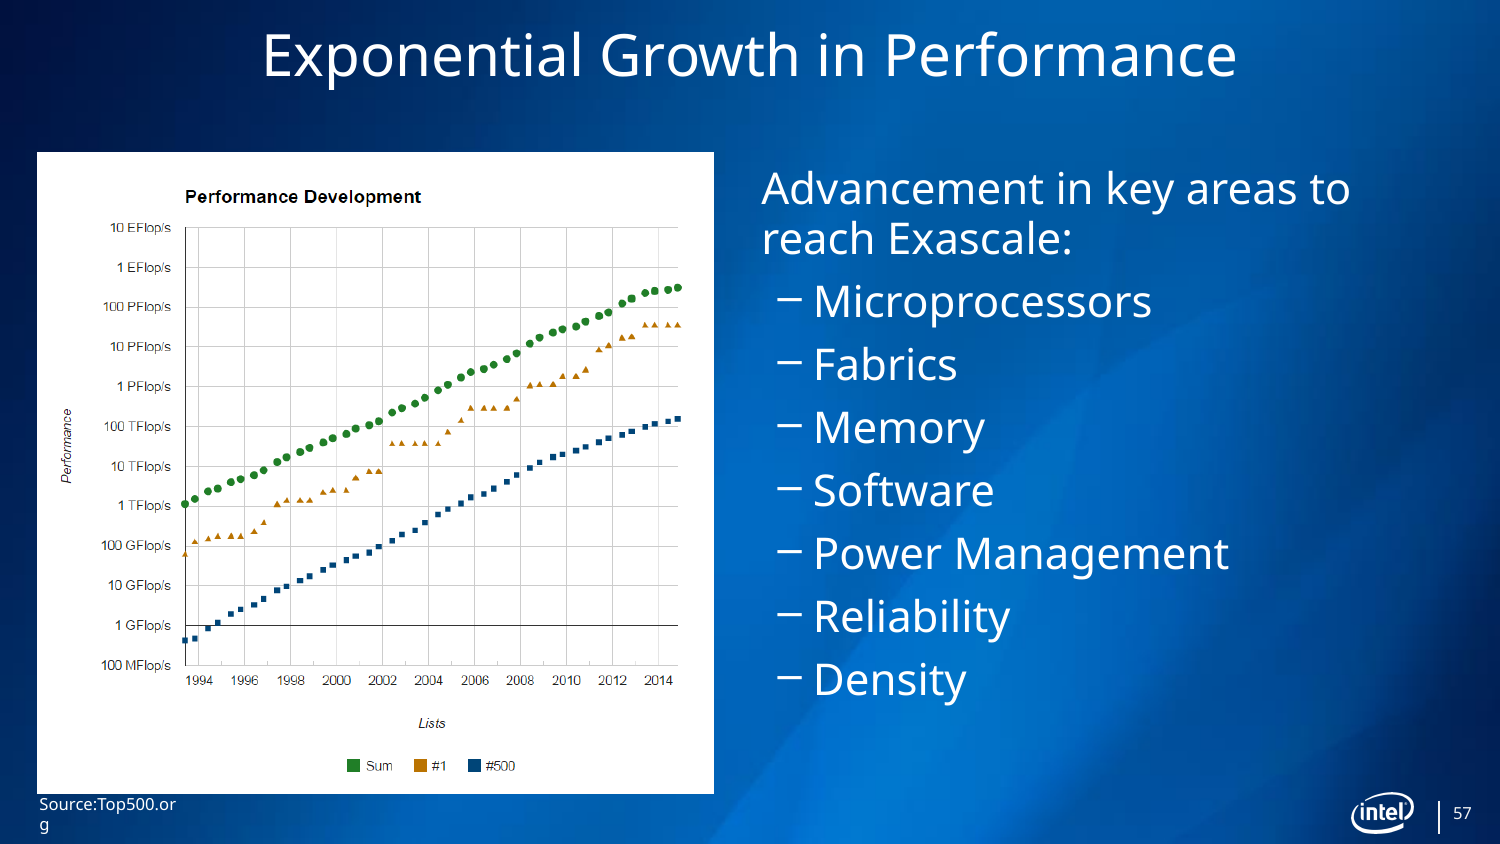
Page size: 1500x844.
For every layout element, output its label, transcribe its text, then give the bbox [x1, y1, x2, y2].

text_box Source:Top500.org [28, 788, 195, 840]
slide_number 57 [1134, 792, 1473, 838]
title Exponential Growth in Performance [102, 0, 1398, 116]
picture [0, 0, 1500, 844]
list Advancement in key areas to reach Exascale: Microprocessors Fabrics Memory Software Power Management Reliability Density [761, 165, 1462, 752]
